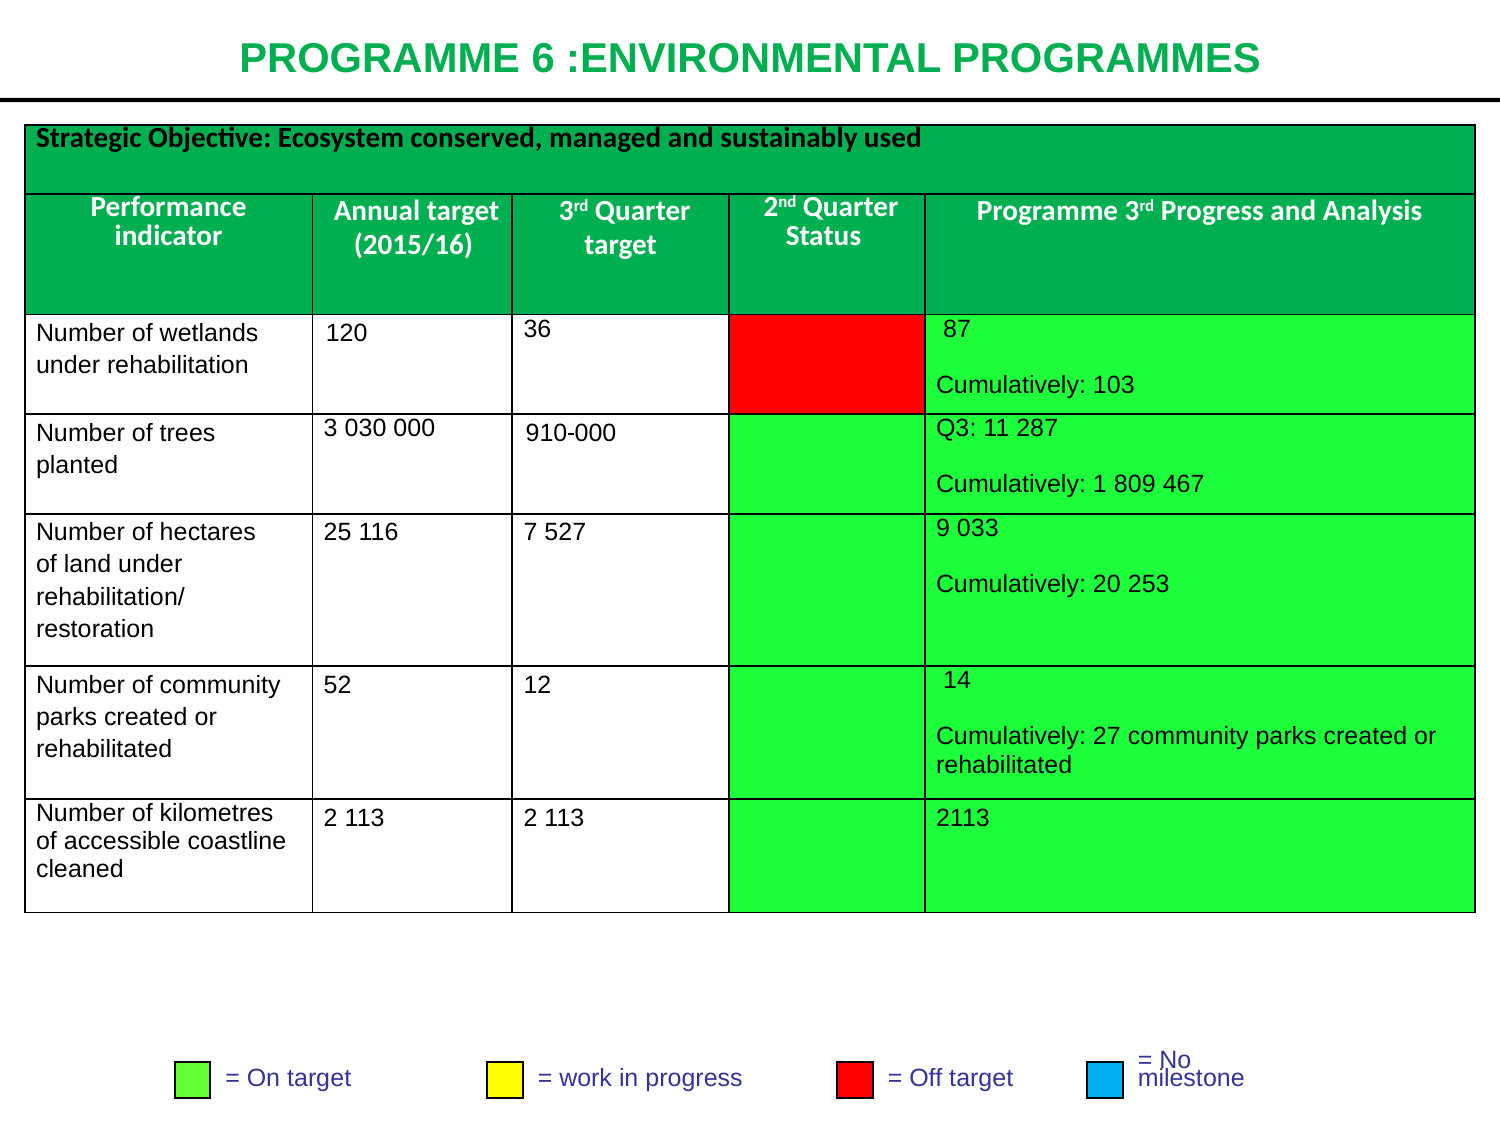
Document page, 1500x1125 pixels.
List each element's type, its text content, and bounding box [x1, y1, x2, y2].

table_cell 12 [513, 667, 728, 798]
table_cell Number of wetlands under rehabilitation [26, 315, 312, 413]
table_cell 3 030 000 [313, 415, 511, 513]
table_cell [730, 515, 924, 665]
table_cell [730, 415, 924, 513]
table_cell 14 Cumulatively: 27 community parks created or rehabilitated [926, 667, 1474, 798]
table_cell 9 033 Cumulatively: 20 253 [926, 515, 1474, 665]
table_cell Q3: 11 287 Cumulatively: 1 809 467 [926, 415, 1474, 513]
table_cell 910 000 [513, 415, 728, 513]
table_cell 87 Cumulatively: 103 [926, 315, 1474, 413]
table_cell Number of trees planted [26, 415, 312, 513]
table_cell [730, 667, 924, 798]
table_cell 2 113 [313, 800, 511, 912]
table_cell 2nd Quarter Status [730, 195, 924, 314]
table_cell Number of kilometres of accessible coastline cleaned [26, 800, 312, 912]
table_cell Number of community parks created or rehabilitated [26, 667, 312, 798]
table_cell 25 116 [313, 515, 511, 665]
table_cell Number of hectares of land under rehabilitation/ restoration [26, 515, 312, 665]
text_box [174, 1062, 1124, 1099]
table_cell 36 [513, 315, 728, 413]
table_cell 2 113 [513, 800, 728, 912]
table_cell 7 527 [513, 515, 728, 665]
table_cell [730, 800, 924, 912]
table_cell 52 [313, 667, 511, 798]
table_header Strategic Objective: Ecosystem conserved, managed and sustainably used [26, 126, 1474, 193]
table_cell 120 [313, 315, 511, 413]
table_cell Annual target (2015/16) [313, 195, 511, 314]
table_cell [730, 315, 924, 413]
title PROGRAMME 6 :ENVIRONMENTAL PROGRAMMES [12, 24, 1488, 88]
table_cell Performance indicator [26, 195, 312, 314]
table_cell Programme 3rd Progress and Analysis [926, 195, 1474, 314]
table_cell 3rd Quarter target [513, 195, 728, 314]
table_cell 2113 [926, 800, 1474, 912]
